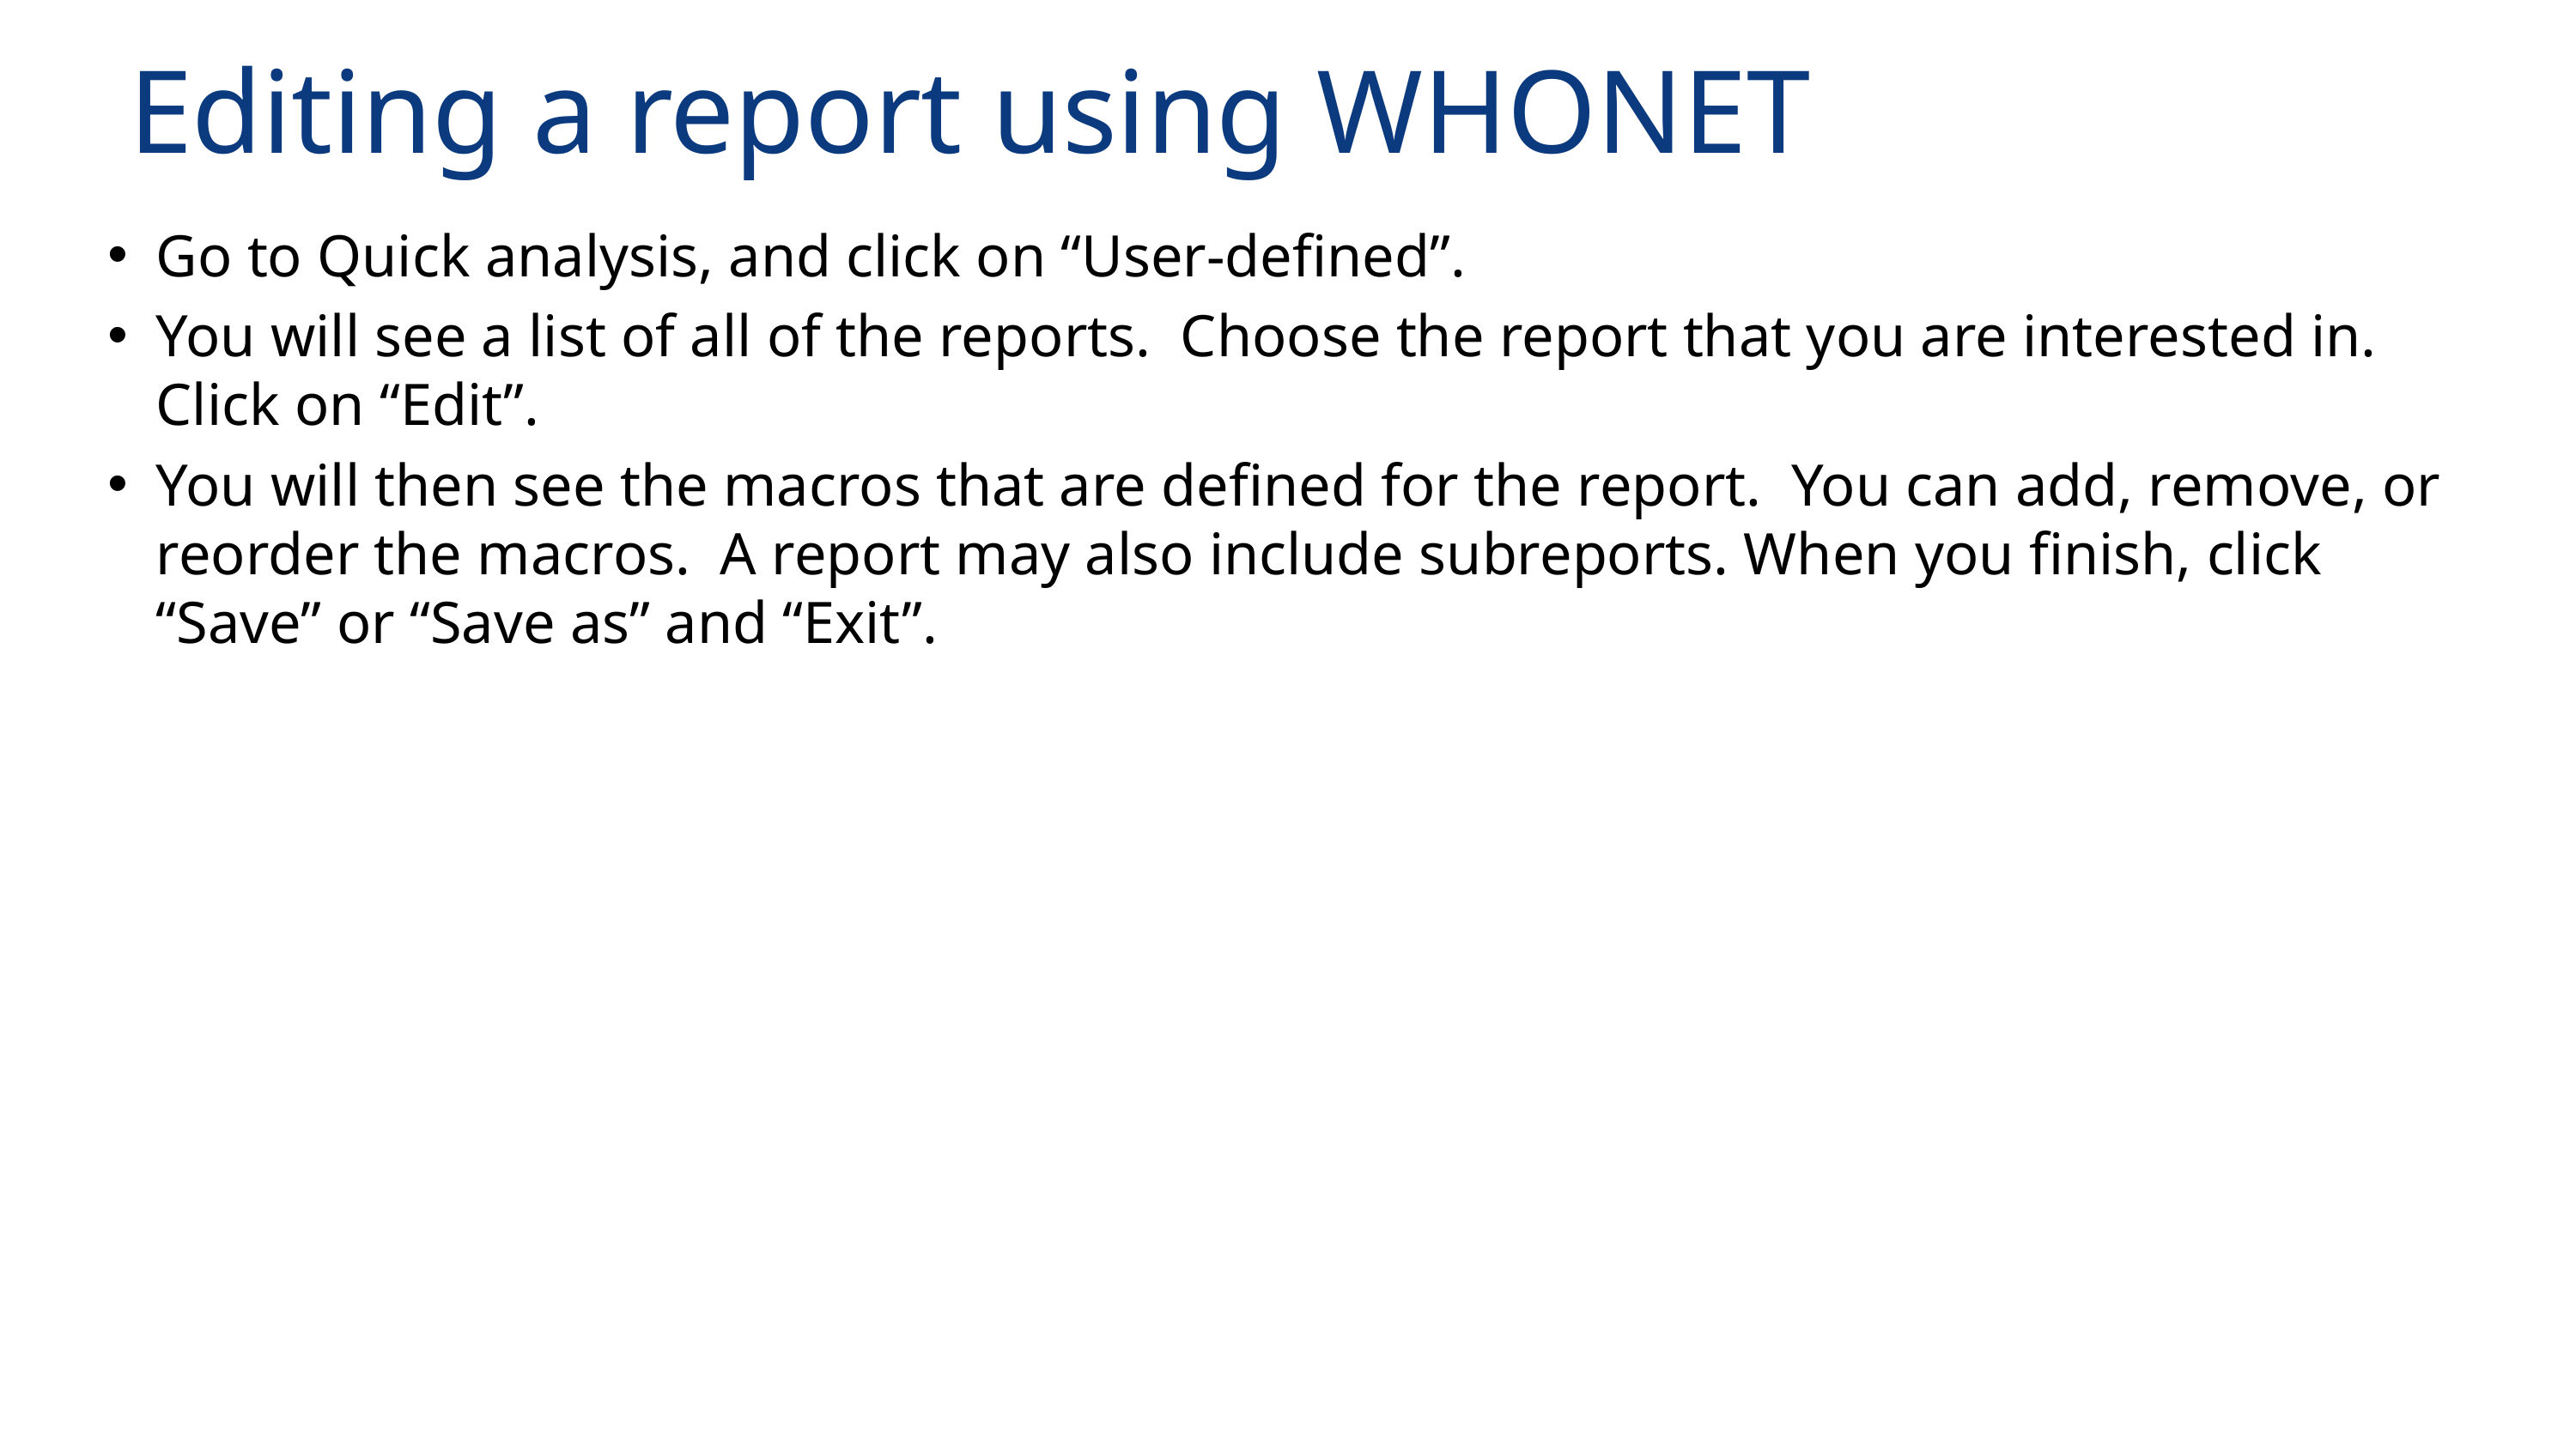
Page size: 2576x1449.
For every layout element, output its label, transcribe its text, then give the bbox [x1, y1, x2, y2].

text_box Editing a report using WHONET [129, 15, 2464, 177]
list Go to Quick analysis, and click on “User-defined”. You will see a list of all of the reports. Choose the report that you are interested in. Click on “Edit”. You will then see the macros that are defined for the report. You can add, remove, or reorder the macros. A report may also include subreports. When you finish, click “Save” or “Save as” and “Exit”. [94, 213, 2459, 1132]
